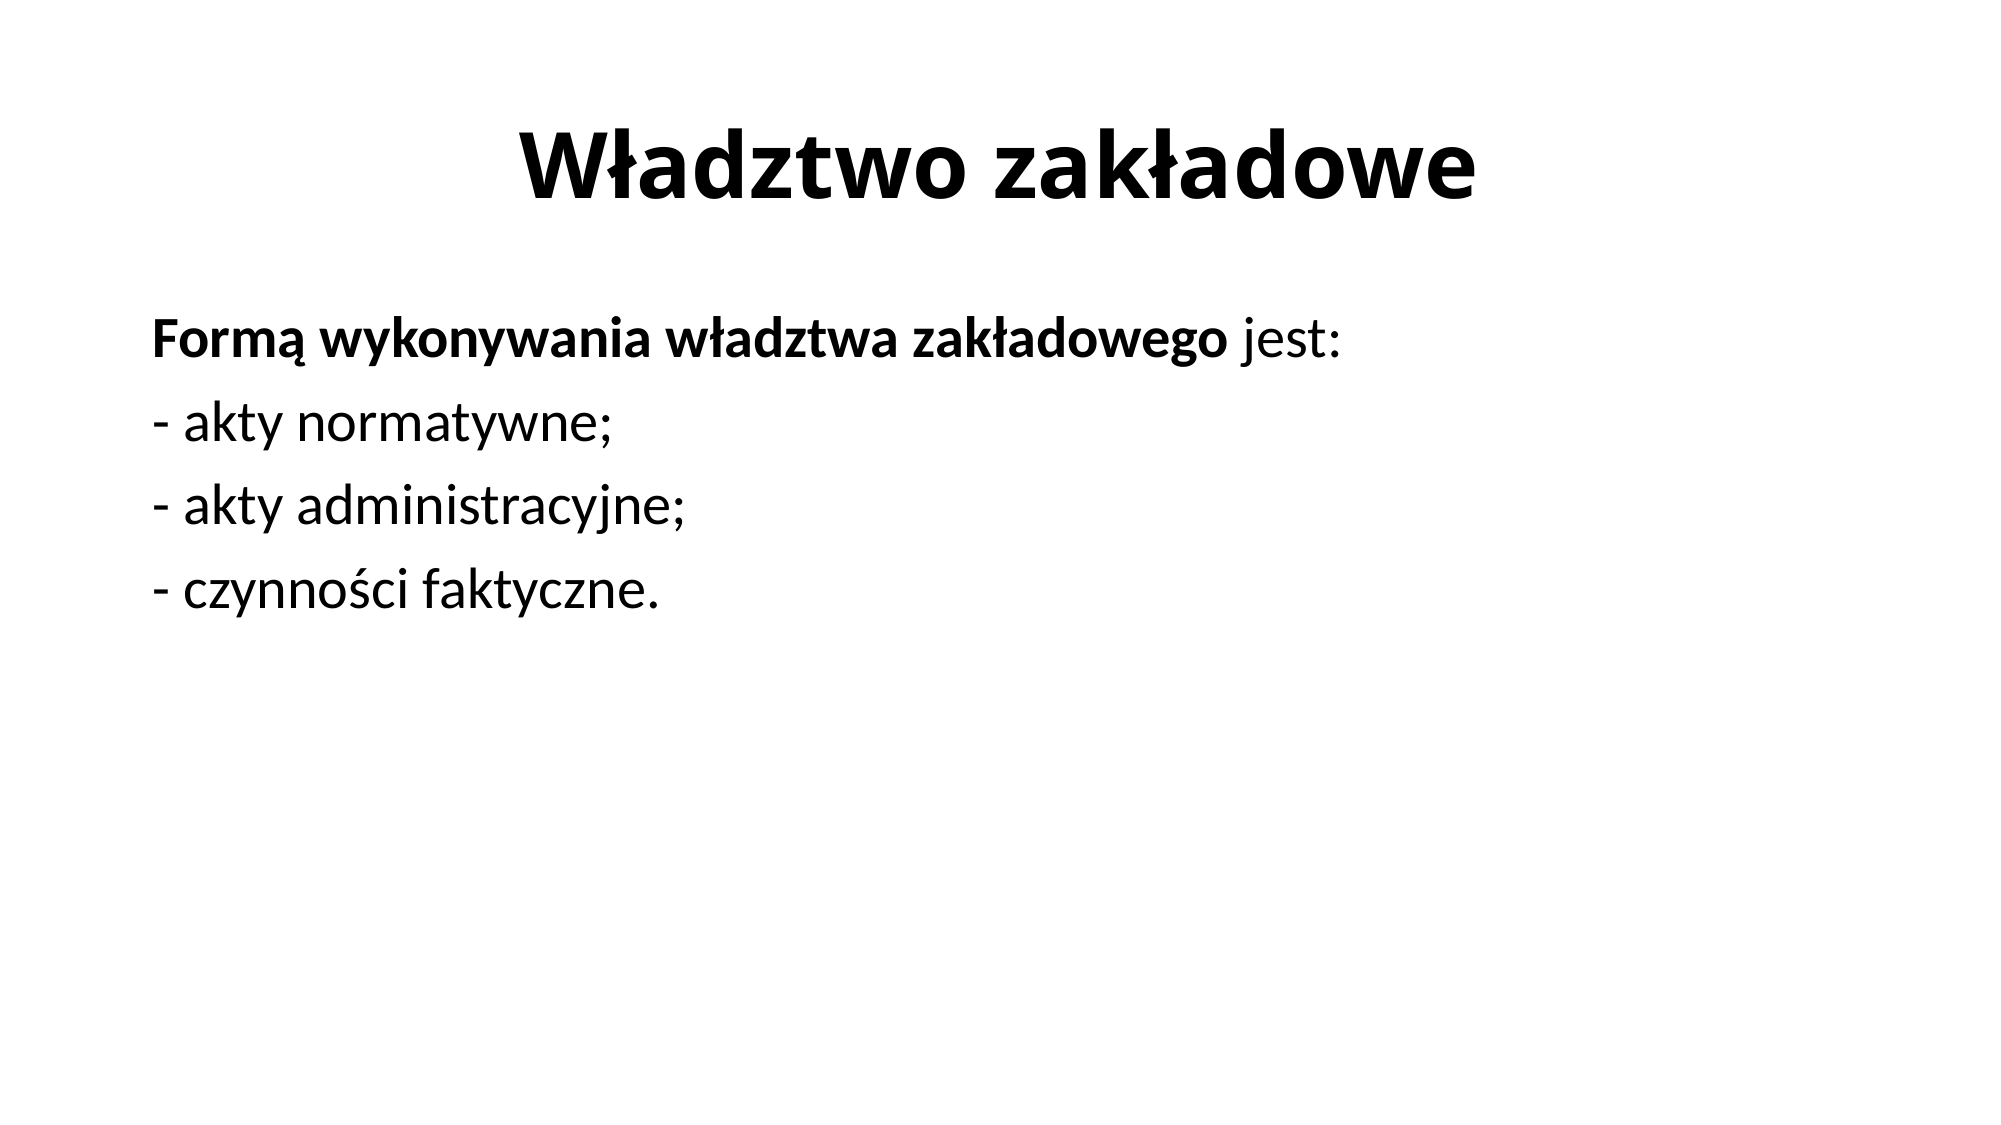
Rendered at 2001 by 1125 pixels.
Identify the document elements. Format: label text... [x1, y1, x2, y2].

title Władztwo zakładowe [137, 59, 1863, 278]
list Formą wykonywania władztwa zakładowego jest: - akty normatywne; - akty administracyjne; - czynności faktyczne. [137, 299, 1863, 1014]
